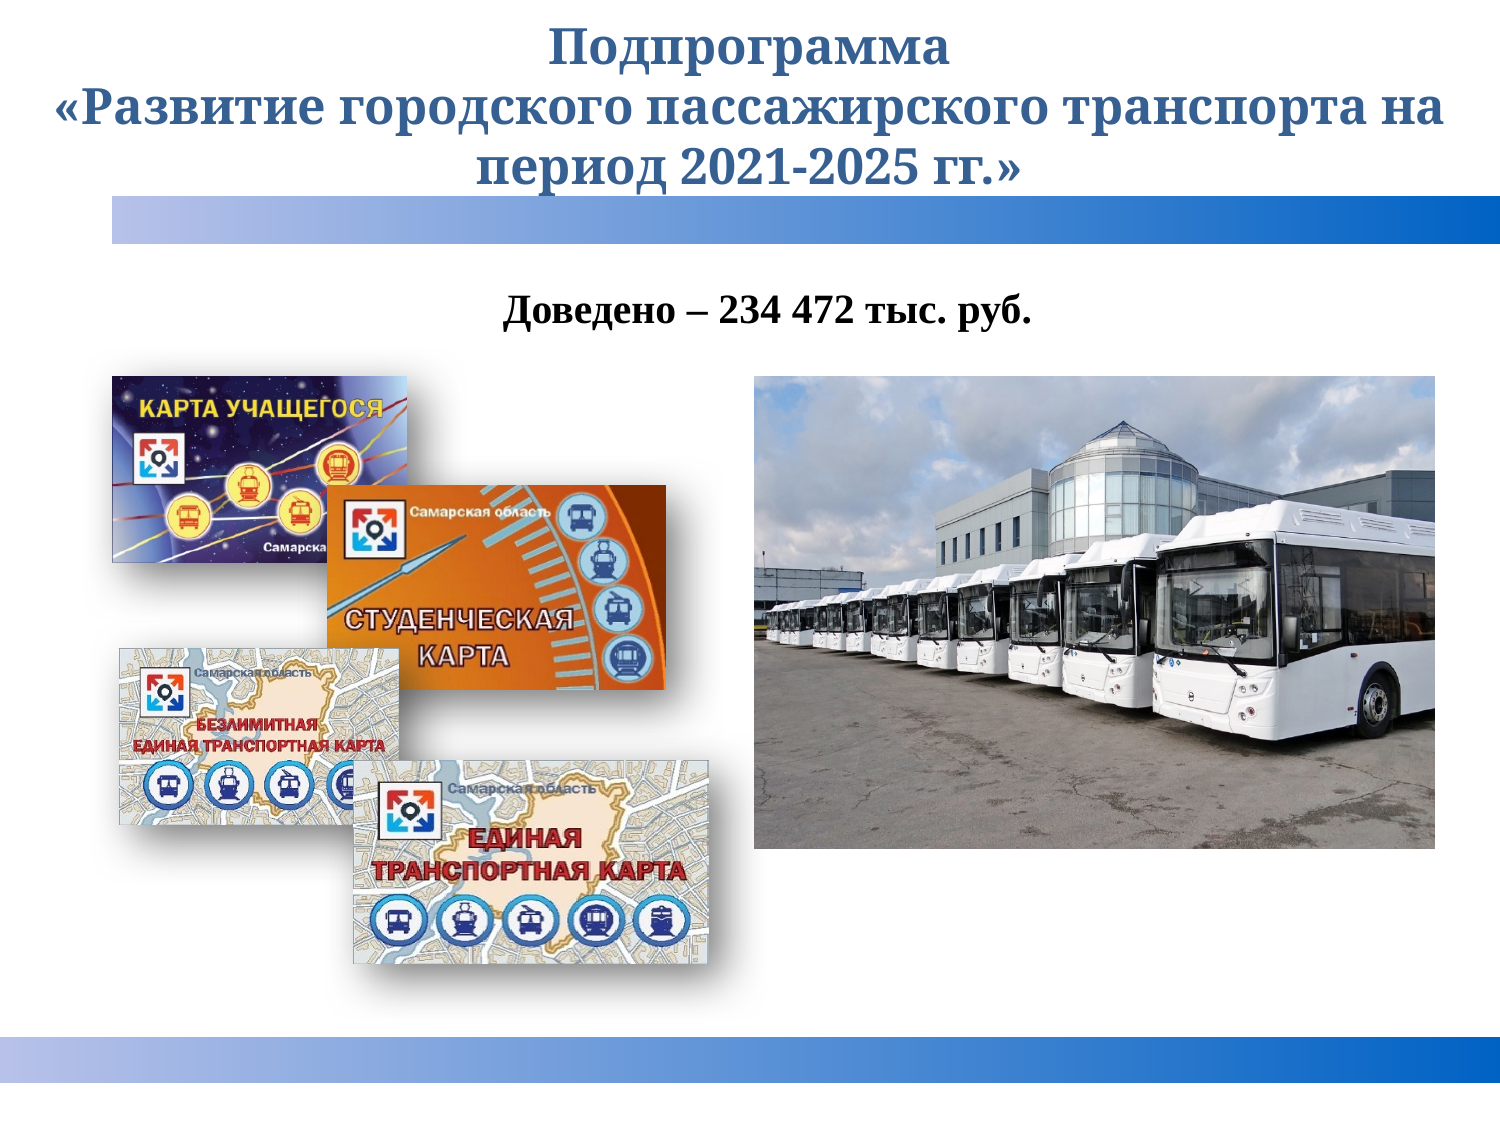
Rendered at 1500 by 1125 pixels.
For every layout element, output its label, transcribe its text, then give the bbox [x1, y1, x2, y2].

text_box [0, 1037, 1500, 1083]
text_box Подпрограмма «Развитие городского пассажирского транспорта на период 2021-2025 гг.» [0, 11, 1500, 138]
picture [754, 376, 1435, 849]
text_box Доведено – 234 472 тыс. руб. [17, 174, 1500, 390]
picture [112, 376, 709, 964]
